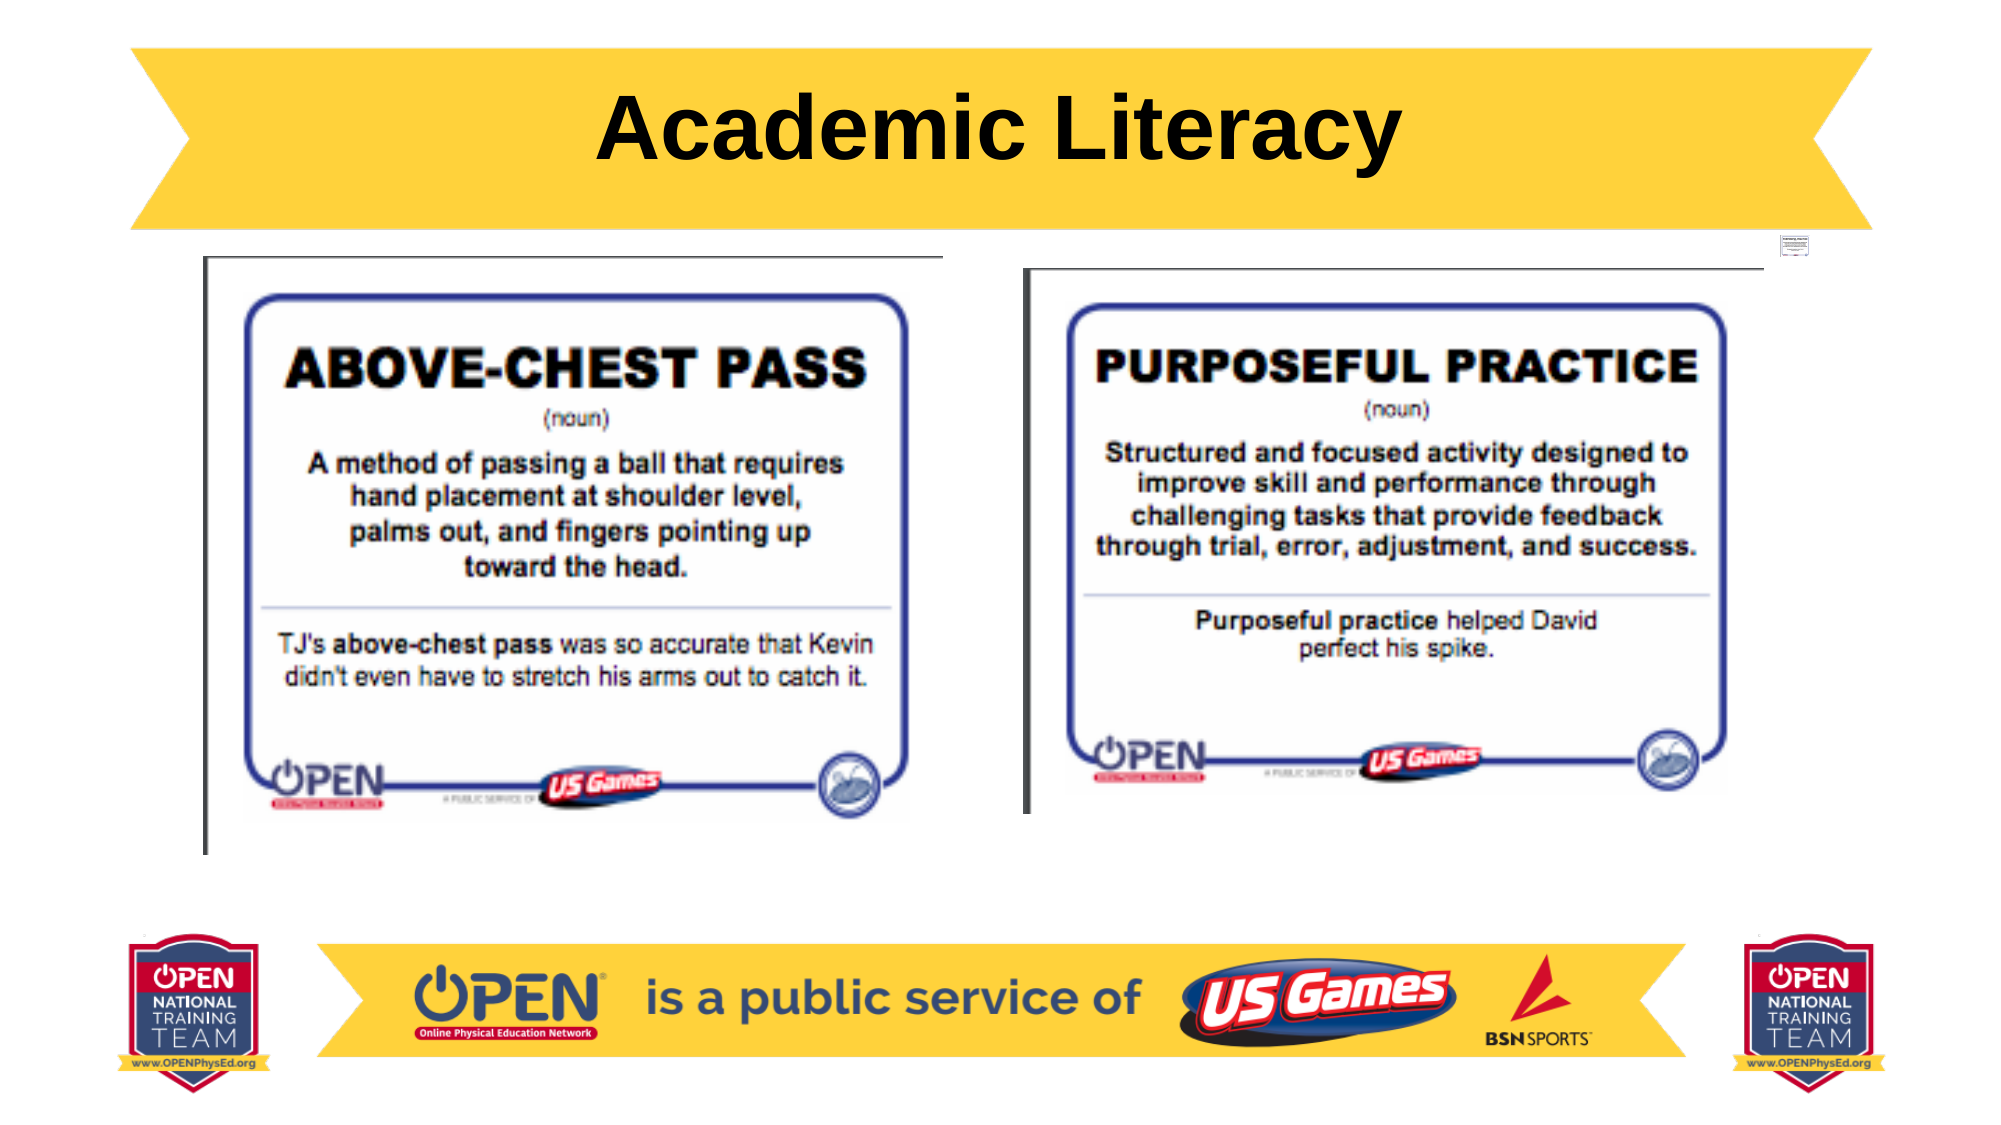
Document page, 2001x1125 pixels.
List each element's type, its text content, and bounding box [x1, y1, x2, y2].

text_box [270, 216, 1828, 369]
title Academic Literacy [189, 44, 1810, 217]
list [1780, 235, 1810, 257]
picture [1023, 268, 1764, 814]
picture [203, 256, 943, 855]
